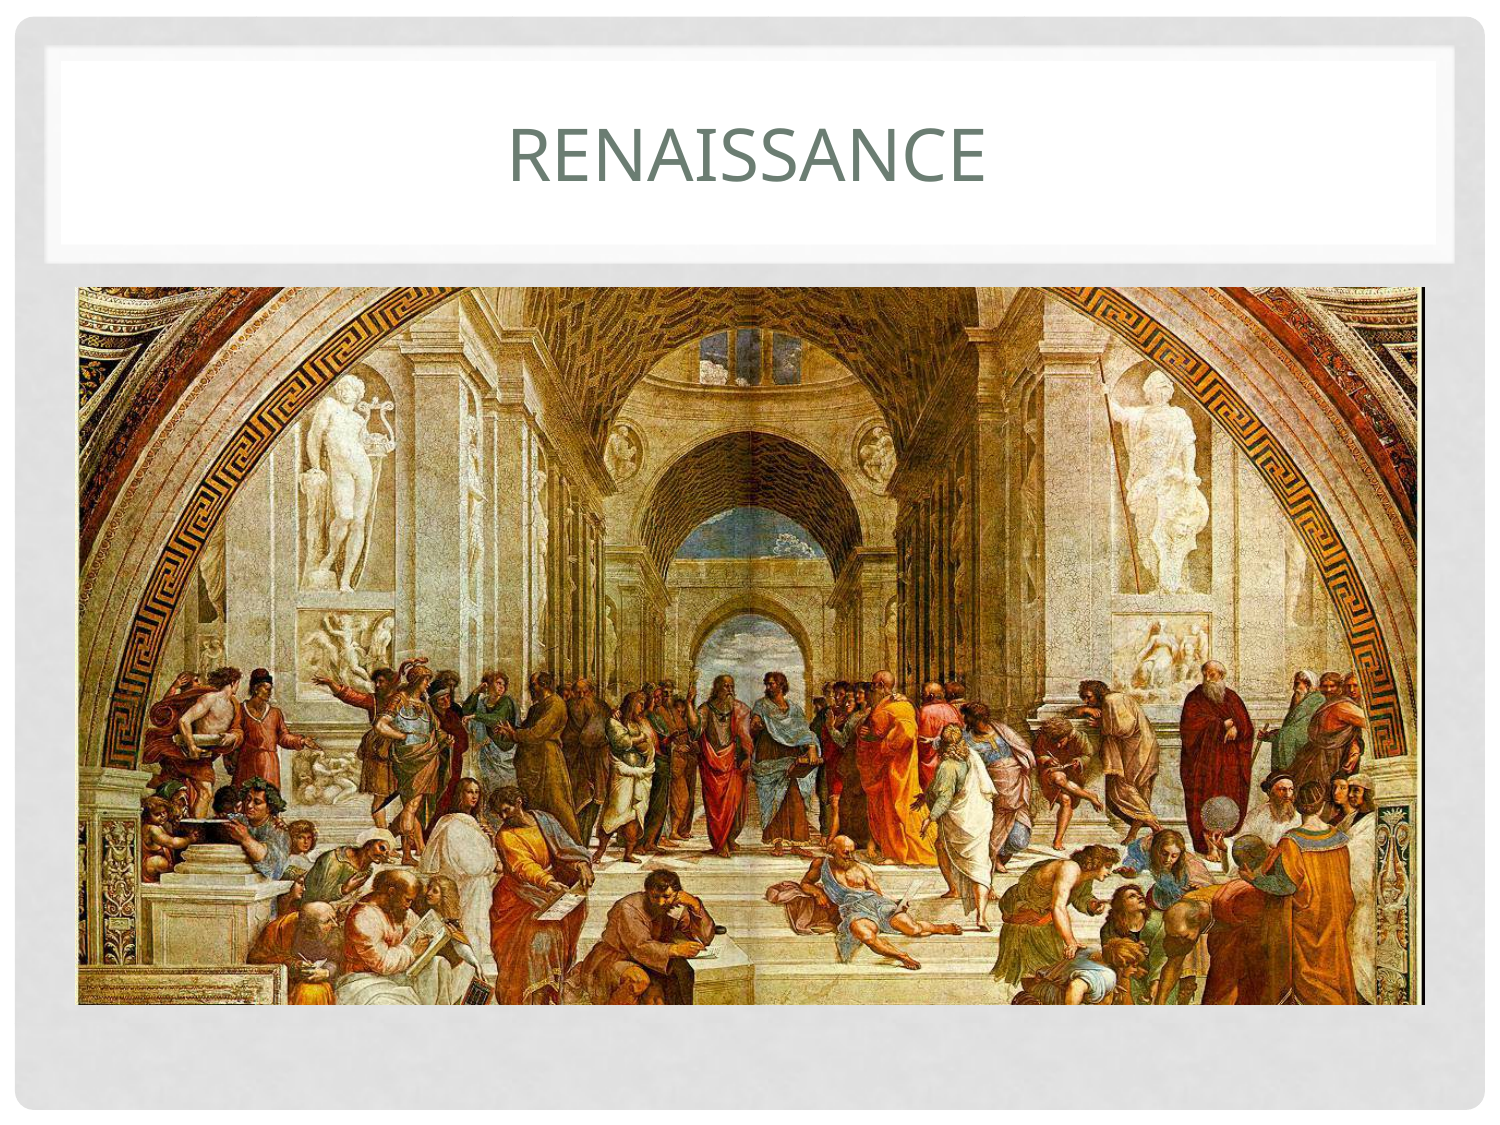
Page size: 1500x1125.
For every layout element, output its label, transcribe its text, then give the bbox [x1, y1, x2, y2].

title renaissance [69, 66, 1425, 238]
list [74, 287, 1426, 1006]
